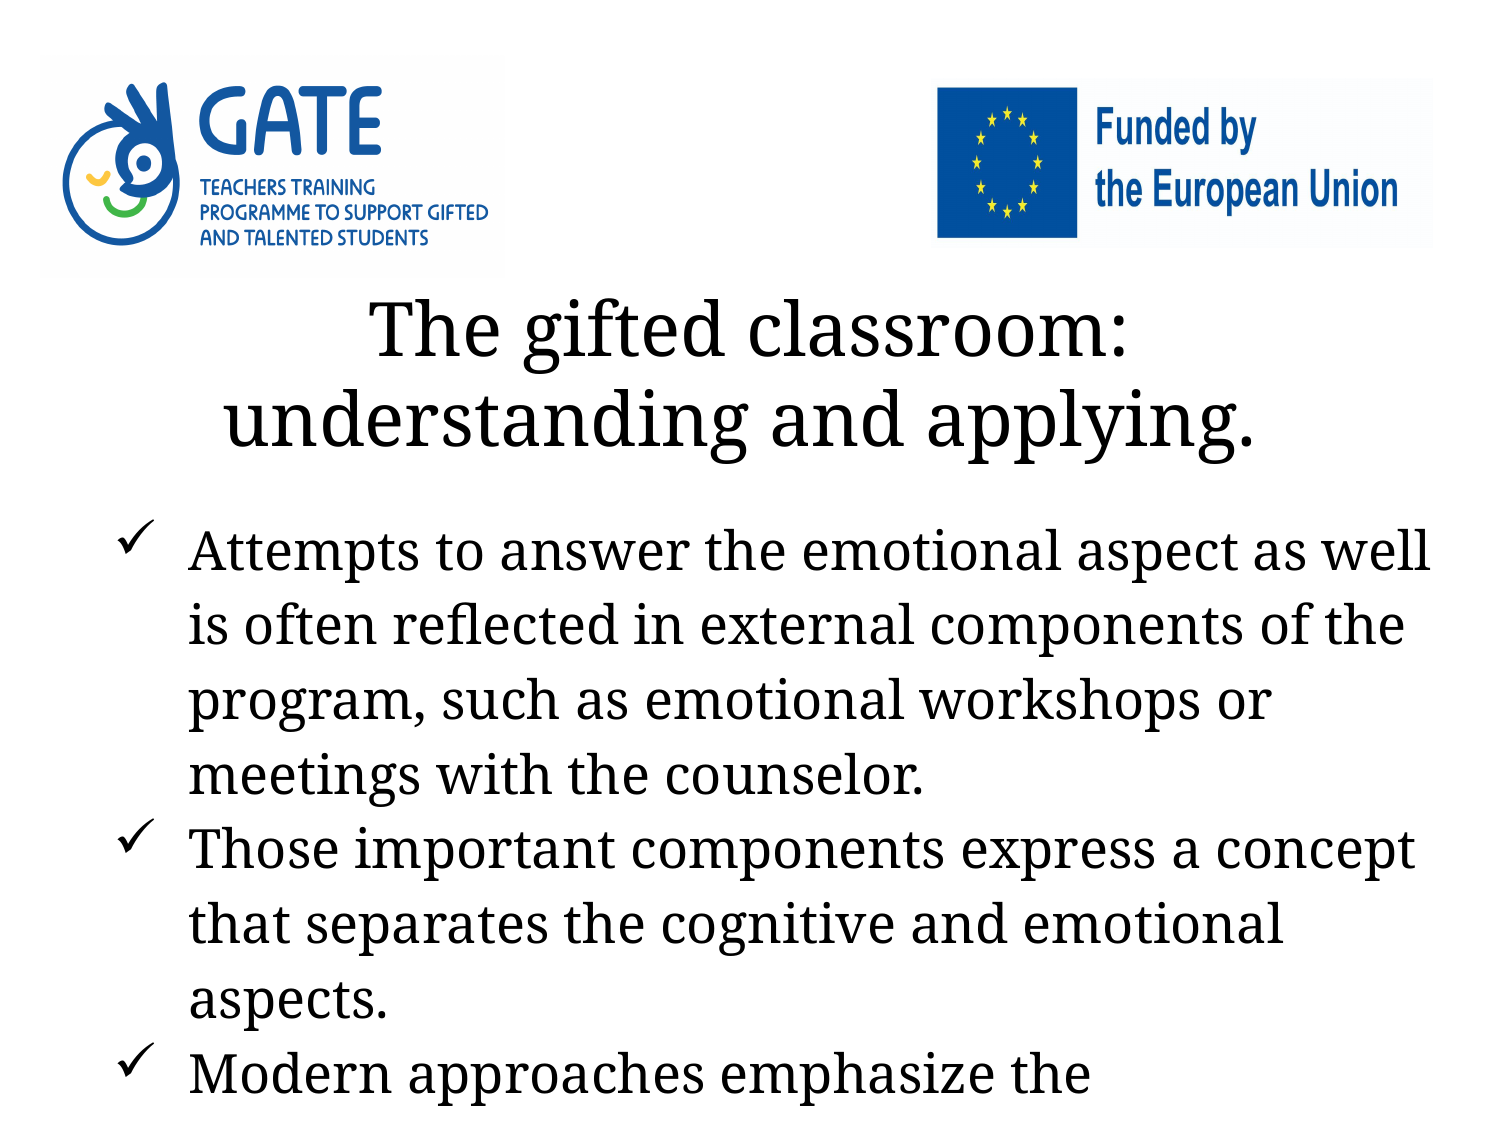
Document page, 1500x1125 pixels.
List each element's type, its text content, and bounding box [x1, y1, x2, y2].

picture [930, 77, 1433, 248]
picture [39, 55, 505, 278]
text_box The gifted classroom: understanding and applying. [152, 274, 1348, 470]
text_box Attempts to answer the emotional aspect as well is often reflected in external components of the program, such as emotional workshops or meetings with the counselor. Those important components express a concept that separates the cognitive and emotional aspects. Modern approaches emphasize the synchronization of the two aspects. [98, 498, 1453, 1125]
